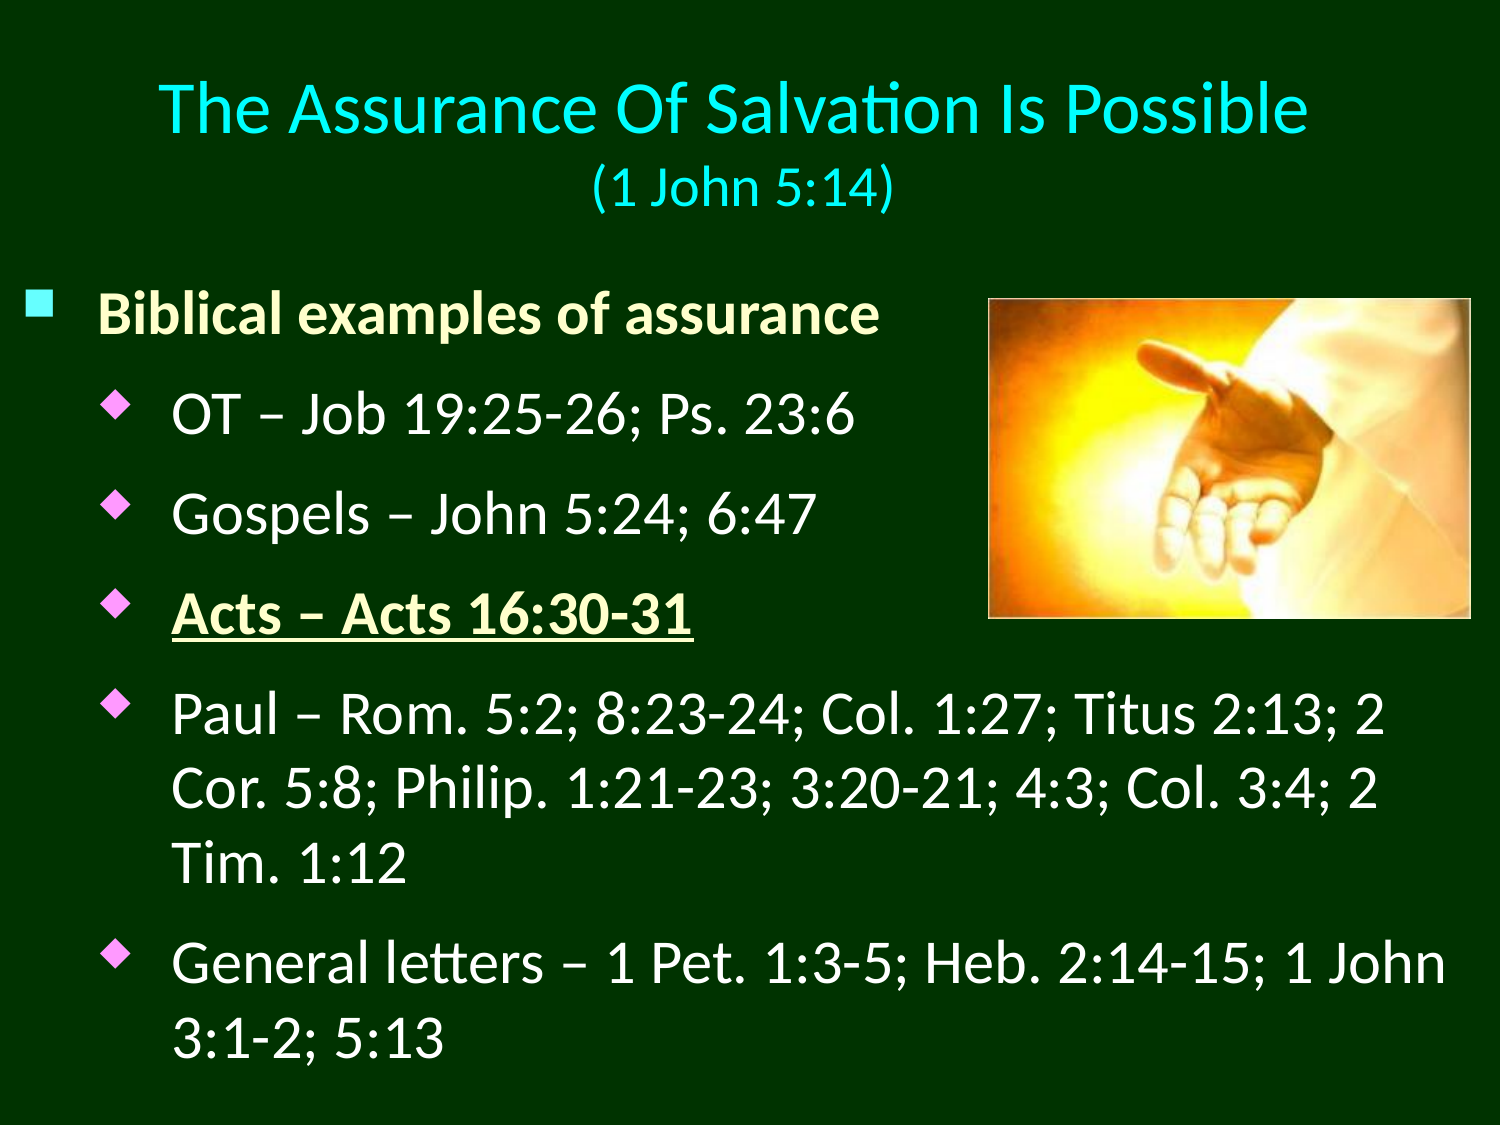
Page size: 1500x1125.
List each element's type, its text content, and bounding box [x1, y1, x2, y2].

picture [988, 298, 1471, 619]
title The Assurance Of Salvation Is Possible (1 John 5:14) [68, 37, 1419, 249]
list Biblical examples of assurance OT – Job 19:25-26; Ps. 23:6 Gospels – John 5:24; 6:47 Acts – Acts 16:30-31 Paul – Rom. 5:2; 8:23-24; Col. 1:27; Titus 2:13; 2 Cor. 5:8; Philip. 1:21-23; 3:20-21; 4:3; Col. 3:4; 2 Tim. 1:12 General letters – 1 Pet. 1:3-5; Heb. 2:14-15; 1 John 3:1-2; 5:13 [6, 264, 1494, 1088]
